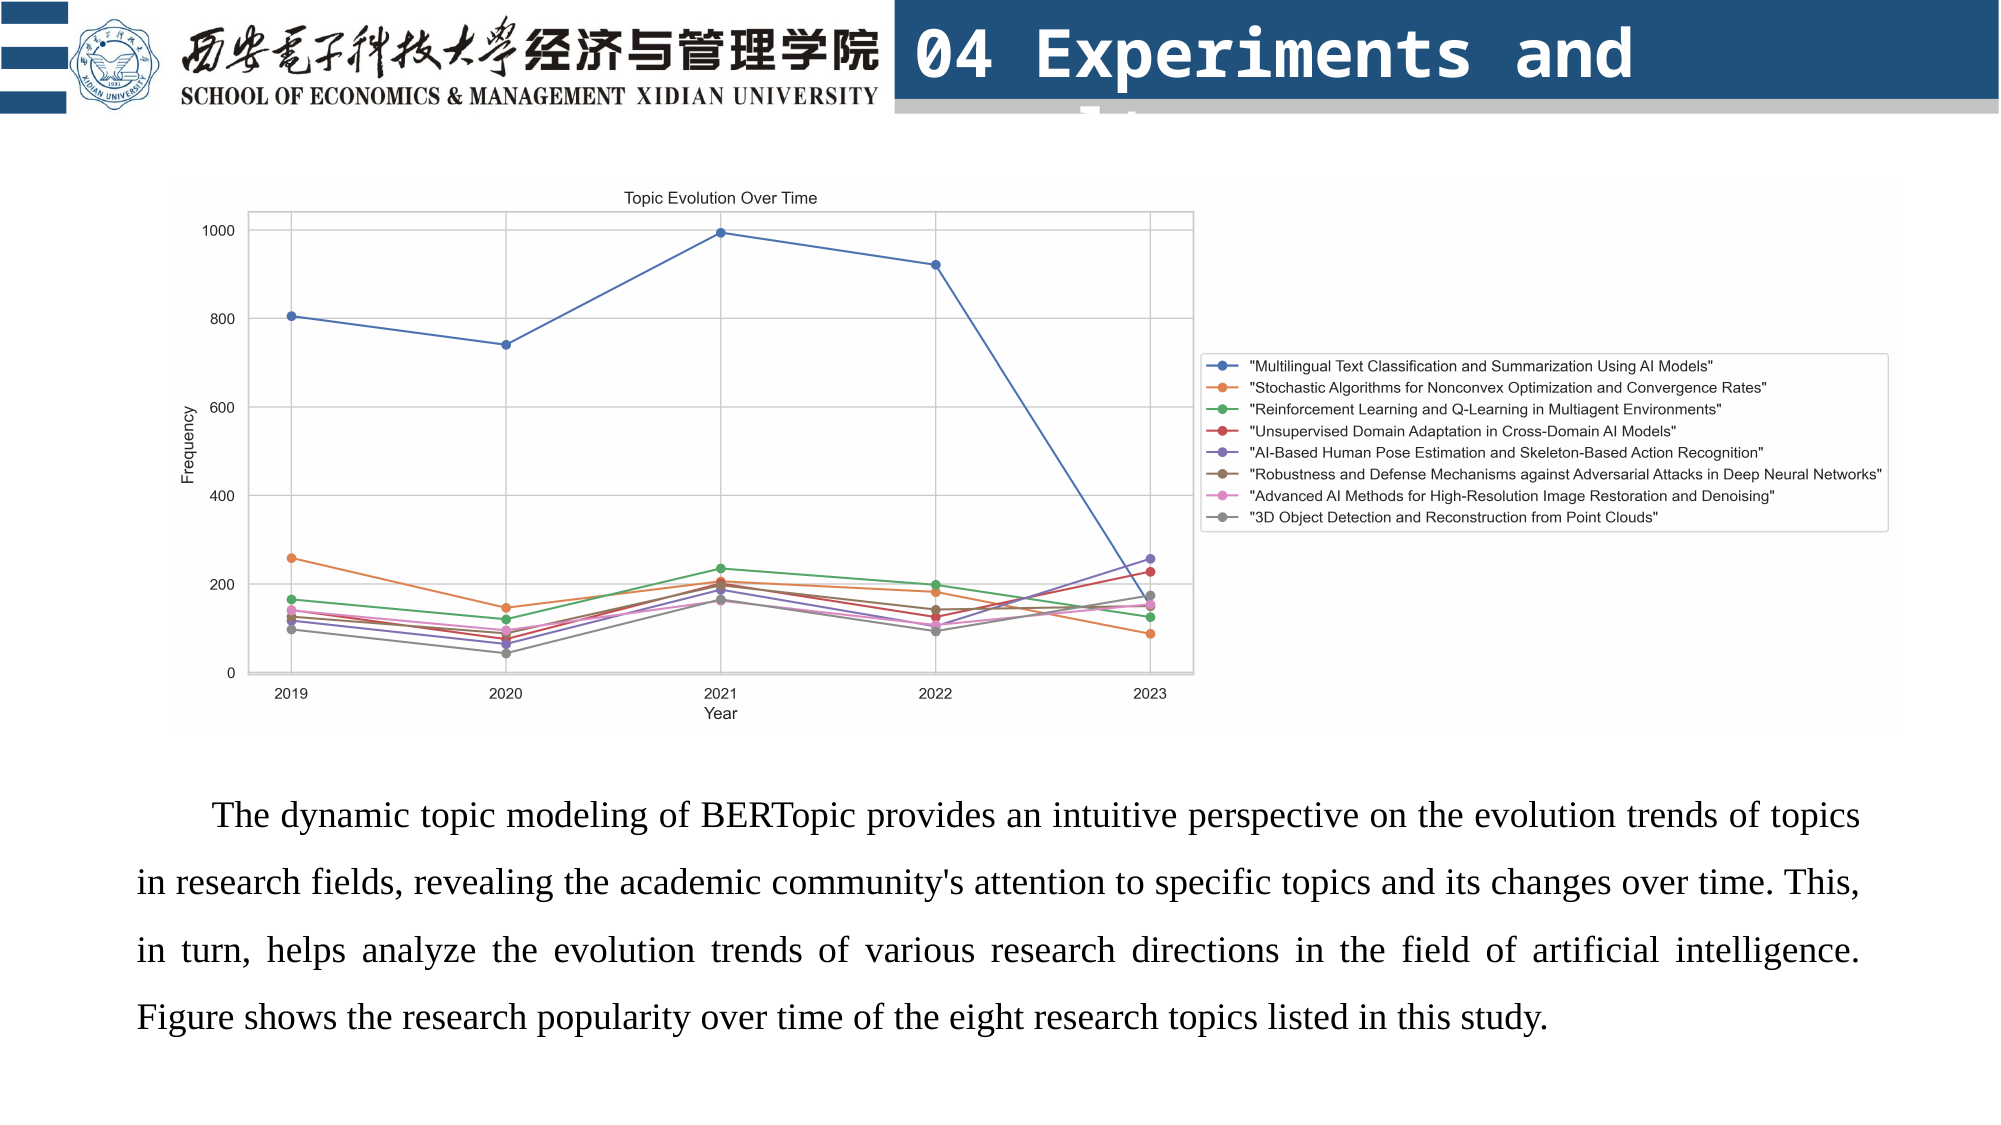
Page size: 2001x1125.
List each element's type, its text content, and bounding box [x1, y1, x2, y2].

text_box The dynamic topic modeling of BERTopic provides an intuitive perspective on the evolution trends of topics in research fields, revealing the academic community's attention to specific topics and its changes over time. This, in turn, helps analyze the evolution trends of various research directions in the field of artificial intelligence. Figure shows the research popularity over time of the eight research topics listed in this study. [121, 759, 1878, 1045]
picture [170, 181, 1898, 732]
picture [62, 1, 895, 122]
text_box 04 Experiments and results [900, 3, 1961, 179]
